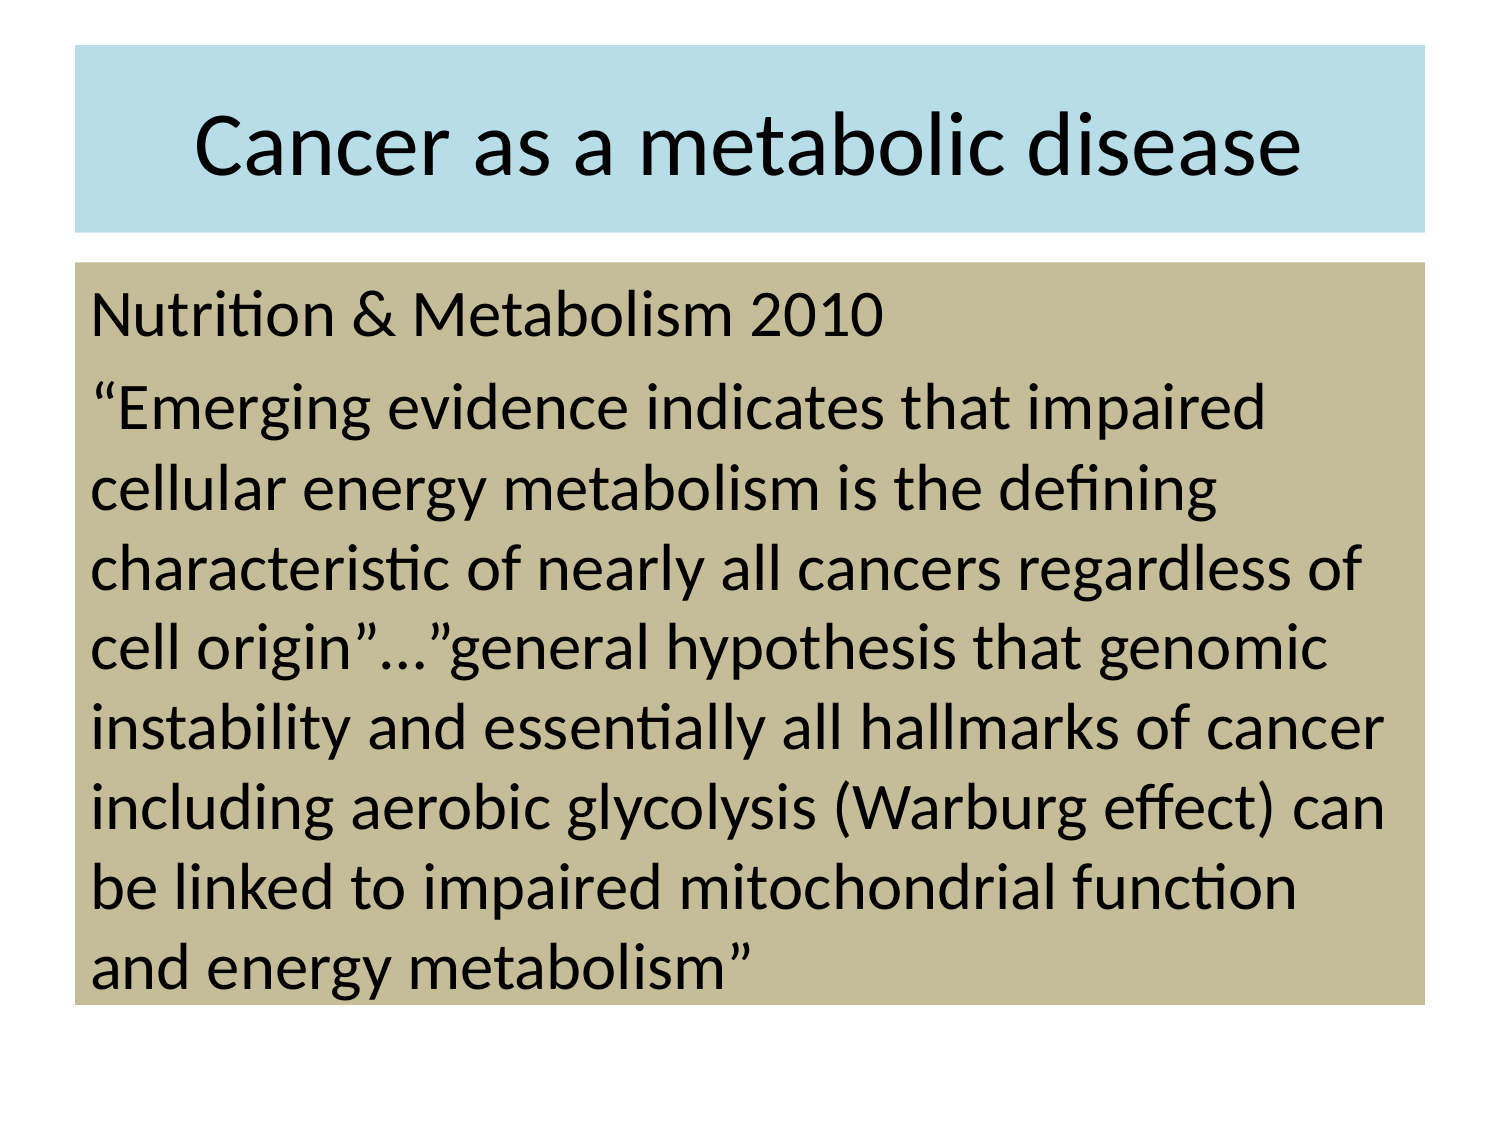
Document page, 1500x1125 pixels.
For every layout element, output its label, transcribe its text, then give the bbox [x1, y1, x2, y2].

list Nutrition & Metabolism 2010 “Emerging evidence indicates that impaired cellular energy metabolism is the defining characteristic of nearly all cancers regardless of cell origin”…”general hypothesis that genomic instability and essentially all hallmarks of cancer including aerobic glycolysis (Warburg effect) can be linked to impaired mitochondrial function and energy metabolism” [74, 262, 1426, 1006]
title Cancer as a metabolic disease [74, 44, 1426, 233]
